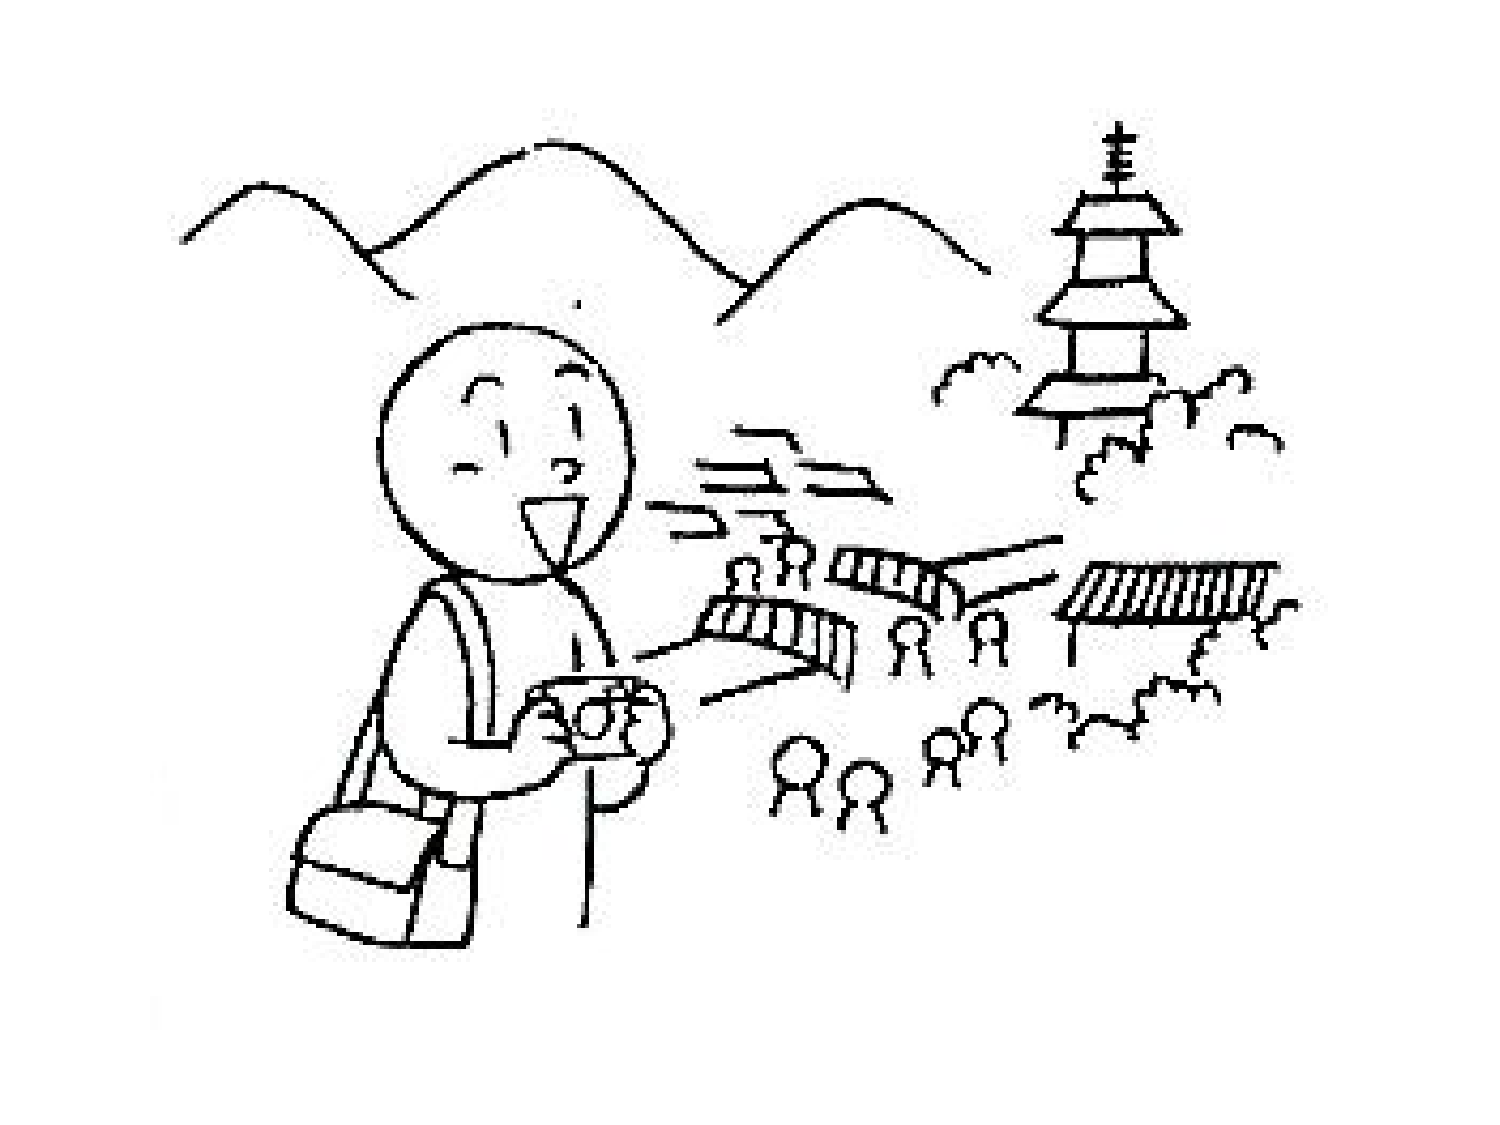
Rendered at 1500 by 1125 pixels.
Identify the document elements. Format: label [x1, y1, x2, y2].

picture [149, 62, 1351, 1036]
